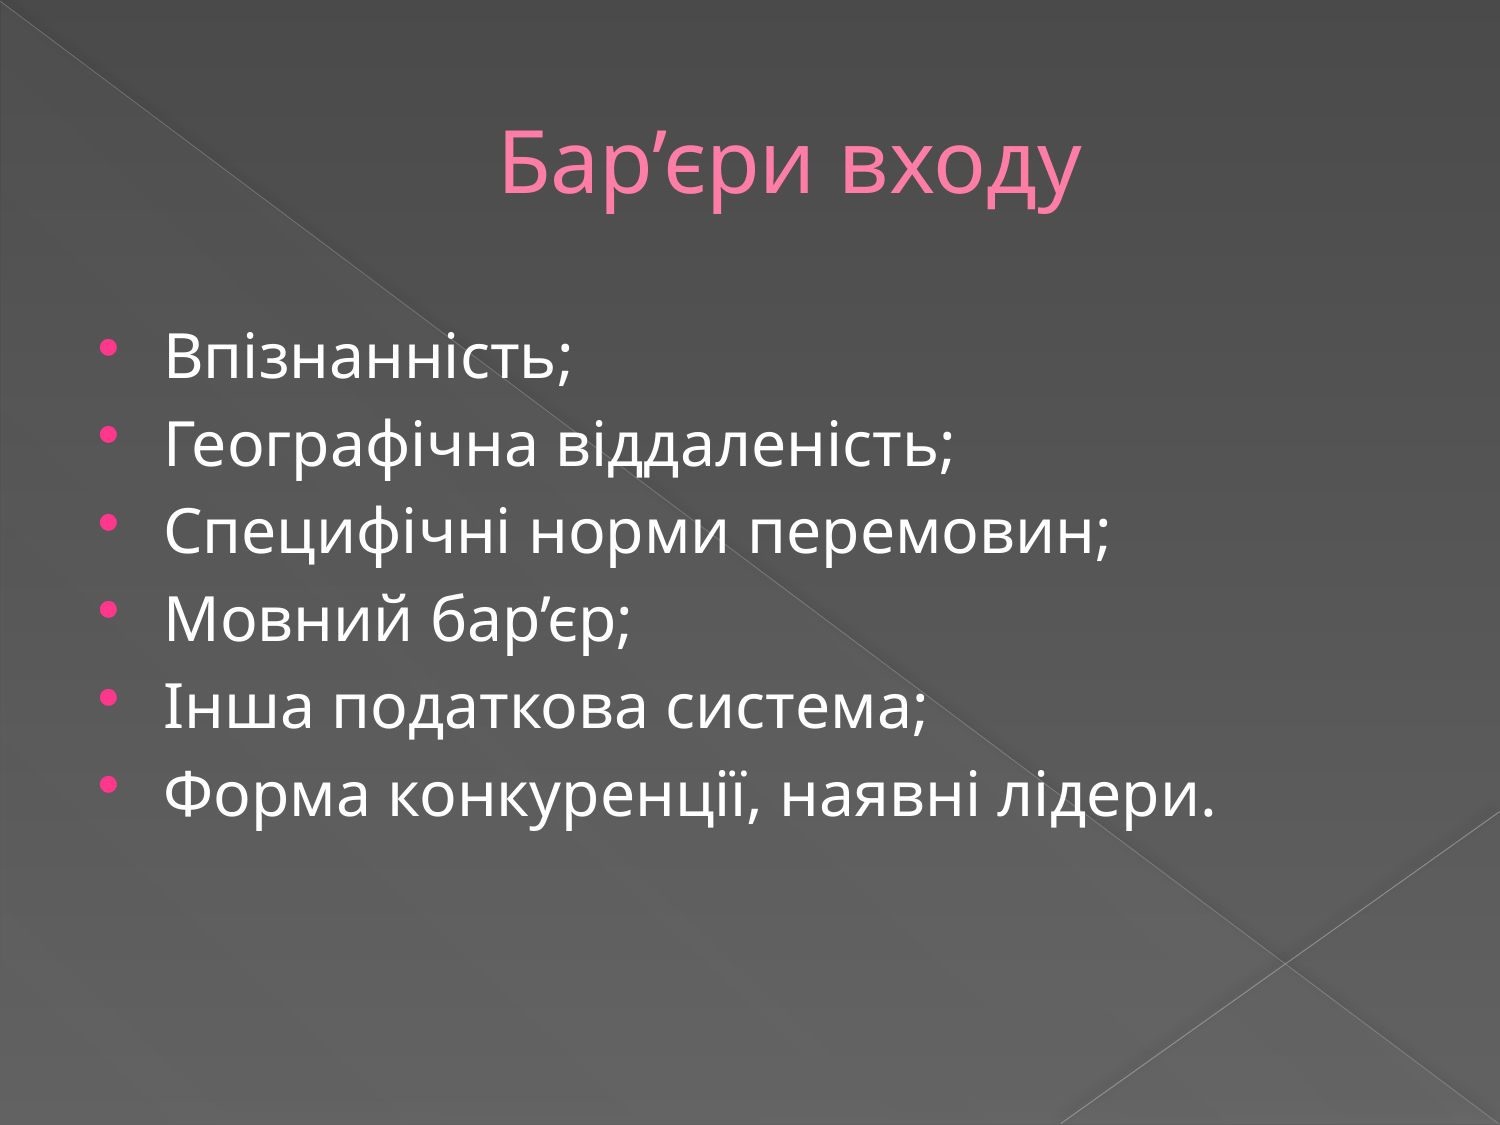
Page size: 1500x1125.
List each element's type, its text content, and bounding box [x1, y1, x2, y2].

title Бар’єри входу [75, 43, 1425, 274]
list Впізнанність; Географічна віддаленість; Специфічні норми перемовин; Мовний бар’єр; Інша податкова система; Форма конкуренції, наявні лідери. [75, 308, 1425, 1059]
